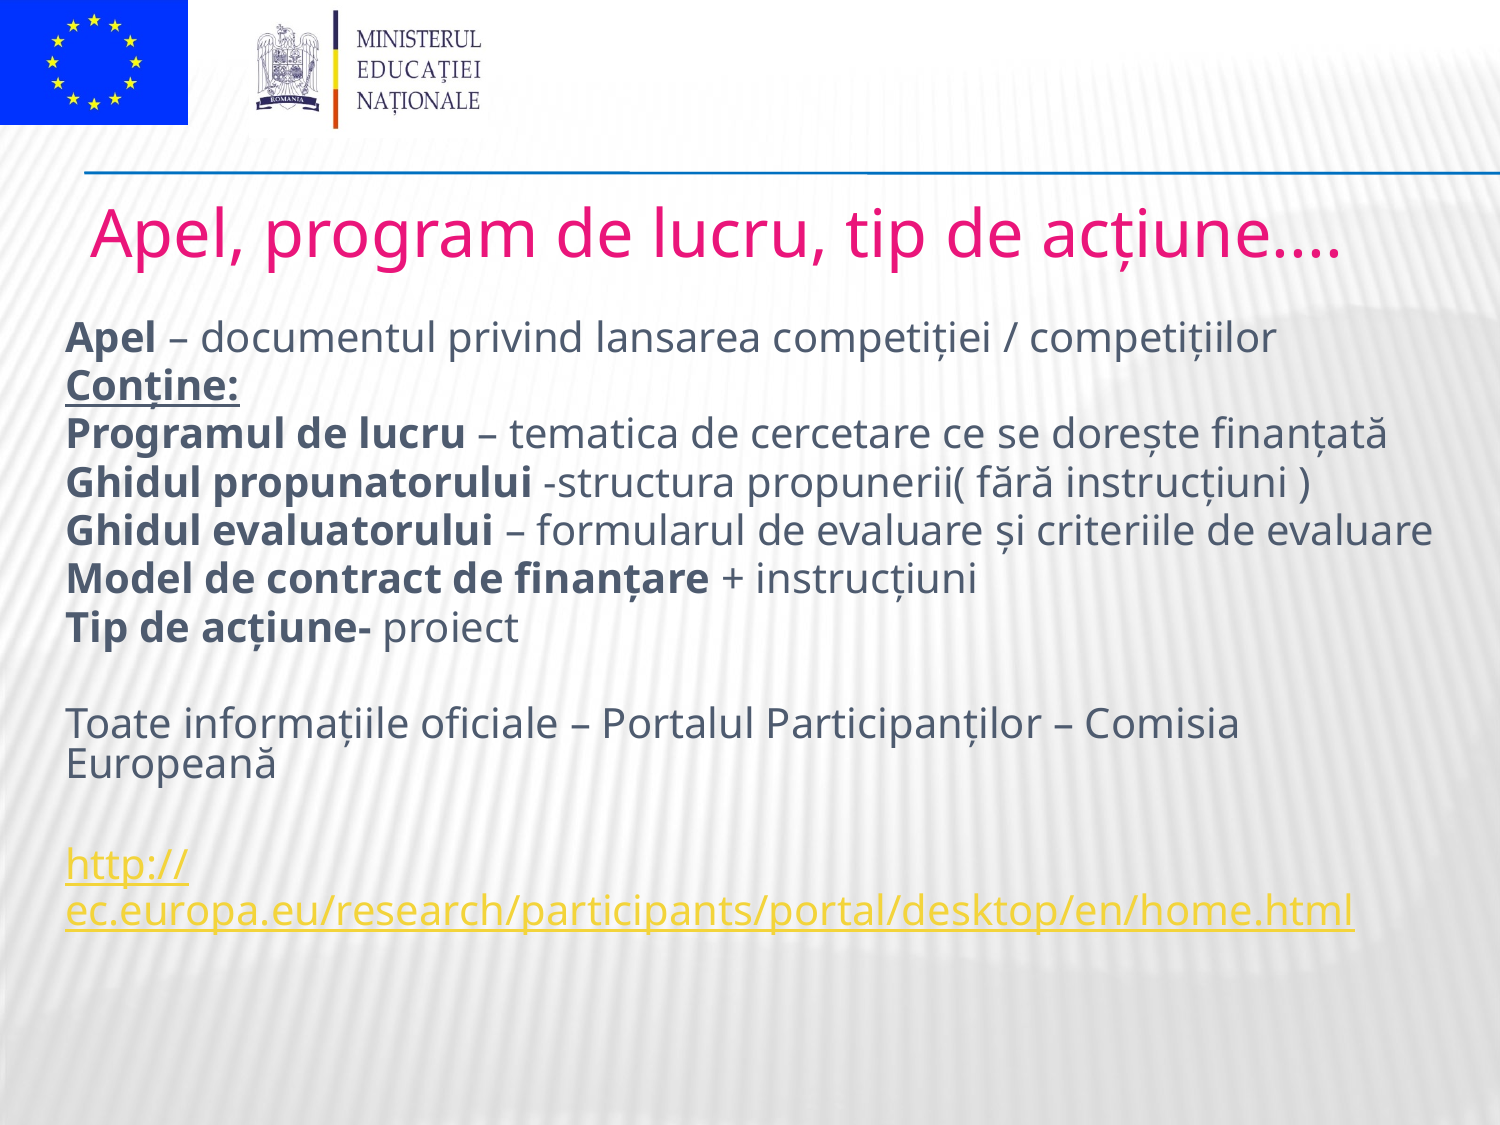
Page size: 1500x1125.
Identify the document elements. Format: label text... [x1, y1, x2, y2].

picture [249, 0, 488, 139]
picture [0, 0, 188, 125]
title Apel, program de lucru, tip de acțiune.... [75, 162, 1500, 300]
list Apel – documentul privind lansarea competiției / competițiilor Conține: Programul de lucru – tematica de cercetare ce se dorește finanțată Ghidul propunatorului -structura propunerii( fără instrucțiuni ) Ghidul evaluatorului – formularul de evaluare și criteriile de evaluare Model de contract de finanțare + instrucțiuni Tip de acțiune- proiect Toate informațiile oficiale – Portalul Participanților – Comisia Europeană http://ec.europa.eu/research/participants/portal/desktop/en/home.html [49, 254, 1476, 960]
